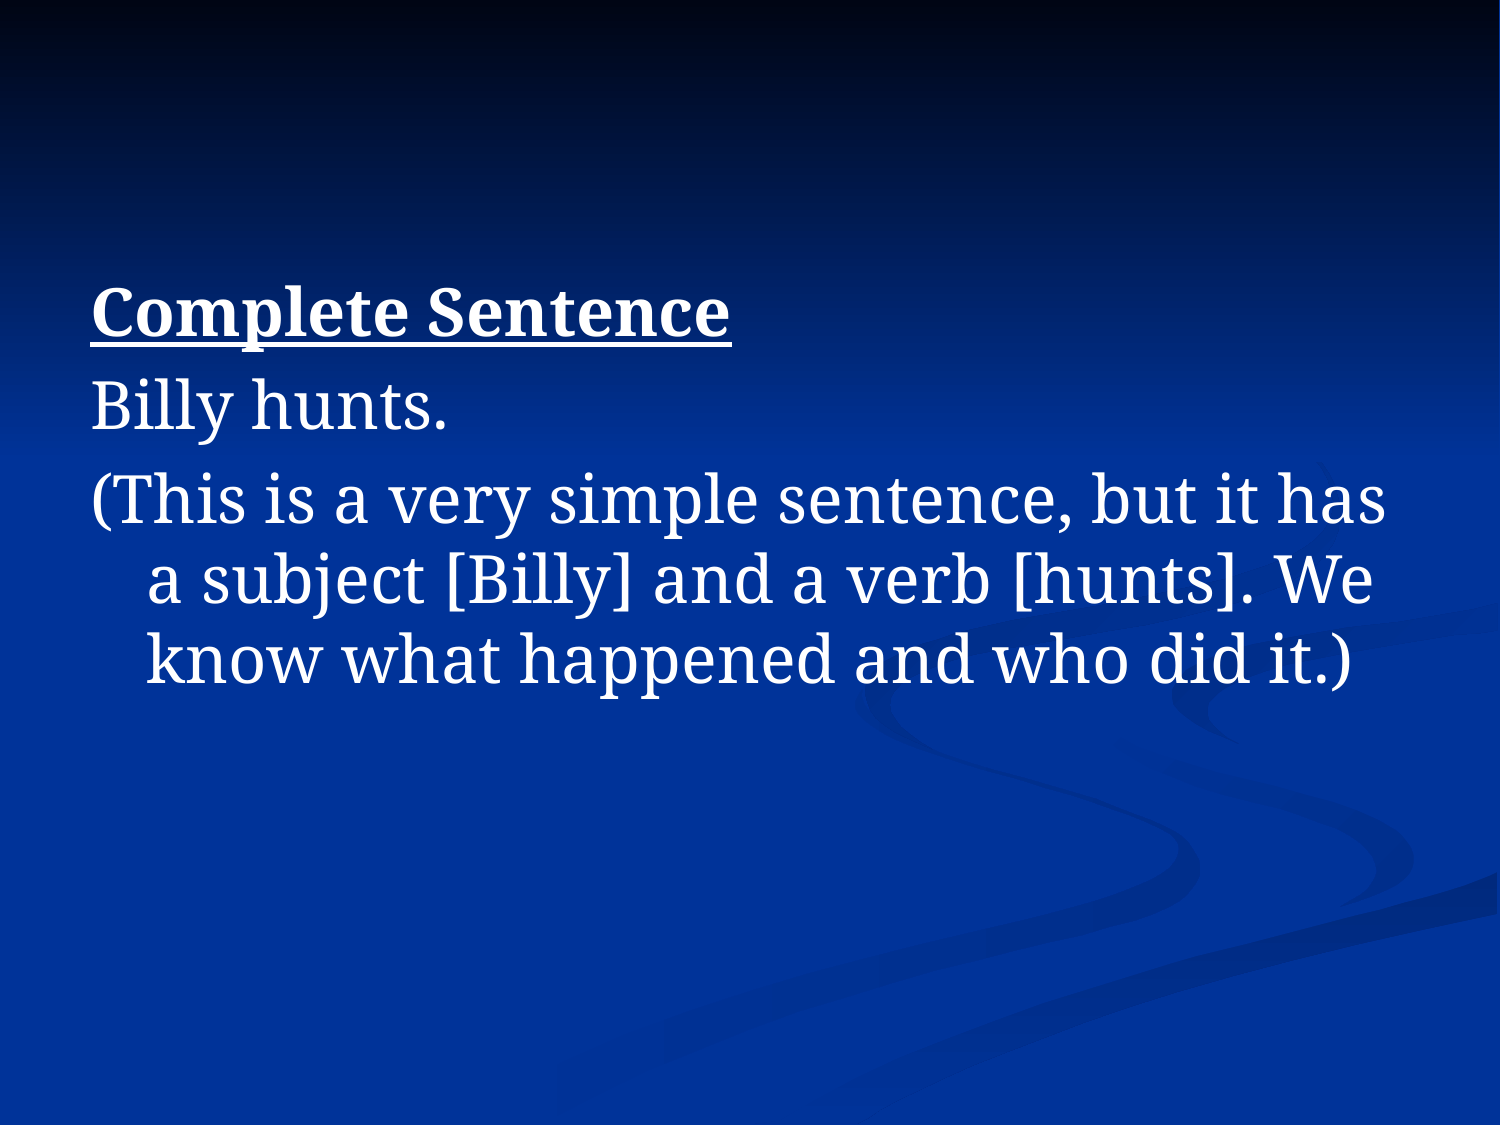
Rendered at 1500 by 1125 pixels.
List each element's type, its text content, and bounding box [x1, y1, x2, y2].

list Complete Sentence Billy hunts. (This is a very simple sentence, but it has a subject [Billy] and a verb [hunts]. We know what happened and who did it.) [74, 262, 1426, 1006]
